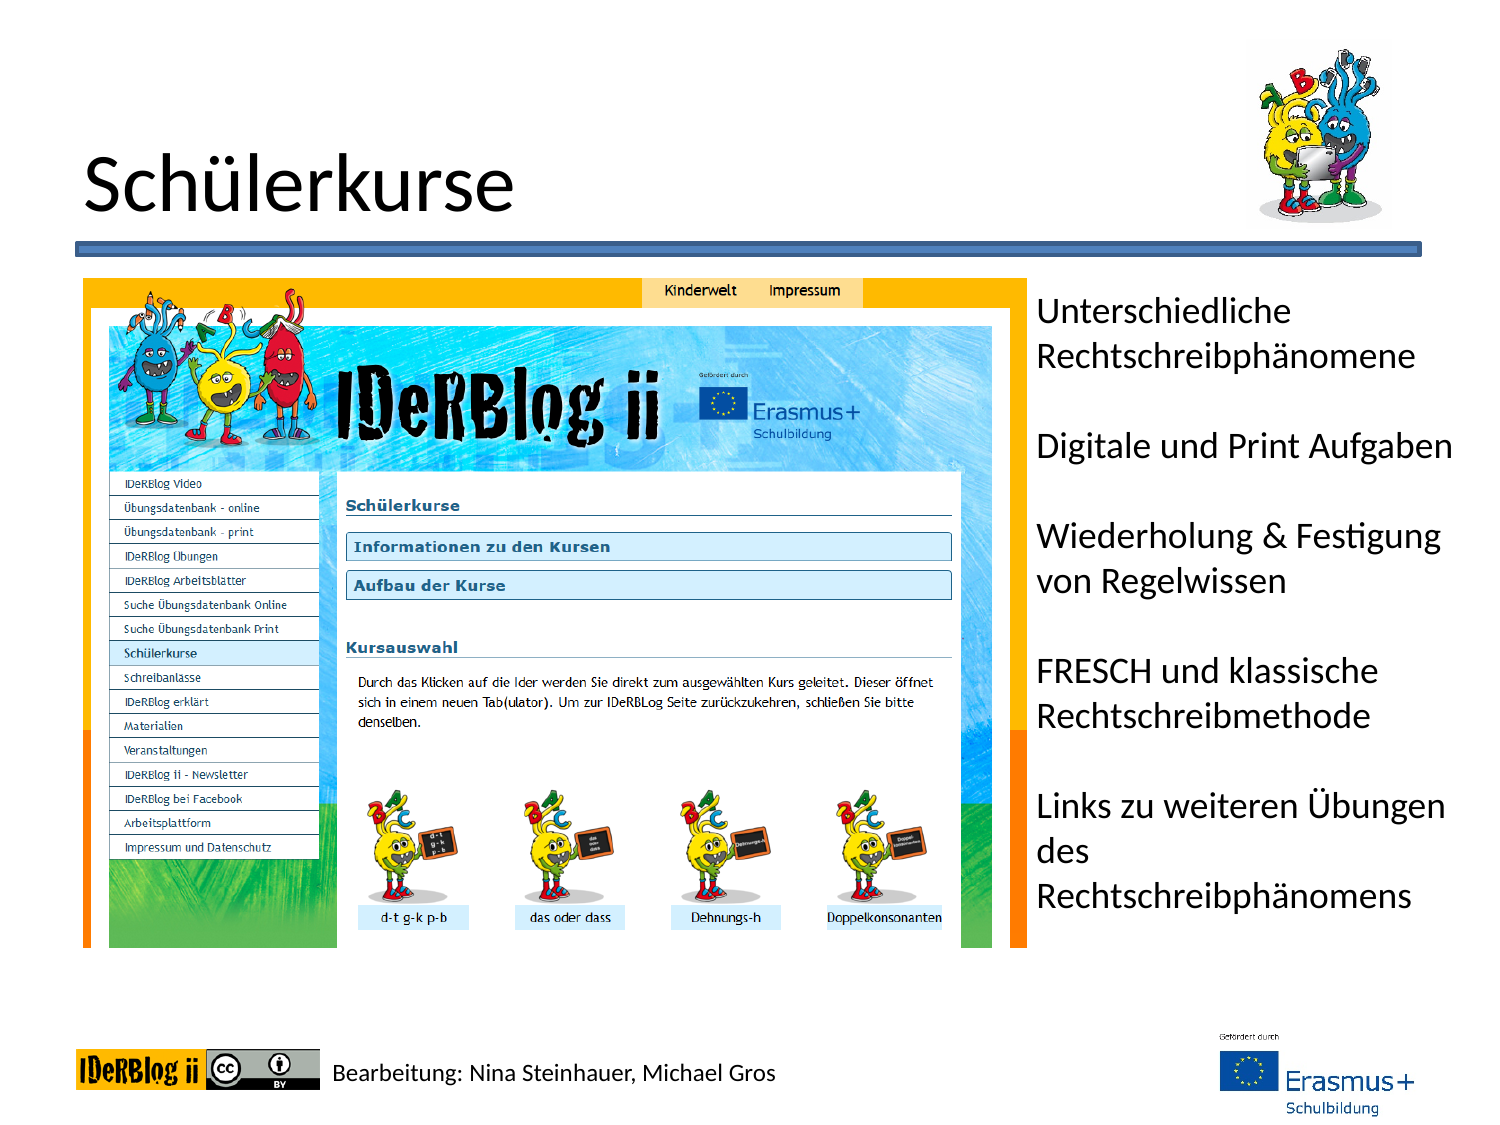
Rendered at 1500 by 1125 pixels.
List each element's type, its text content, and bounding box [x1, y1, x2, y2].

text_box Unterschiedliche Rechtschreibphänomene Digitale und Print Aufgaben Wiederholung & Festigung von Regelwissen FRESCH und klassische Rechtschreibmethode Links zu weiteren Übungen des Rechtschreibphänomens [1028, 278, 1471, 924]
picture [83, 278, 1027, 949]
picture [1246, 39, 1392, 229]
picture [1208, 1028, 1425, 1125]
picture [76, 1049, 320, 1090]
title Schülerkurse [75, 113, 1012, 245]
